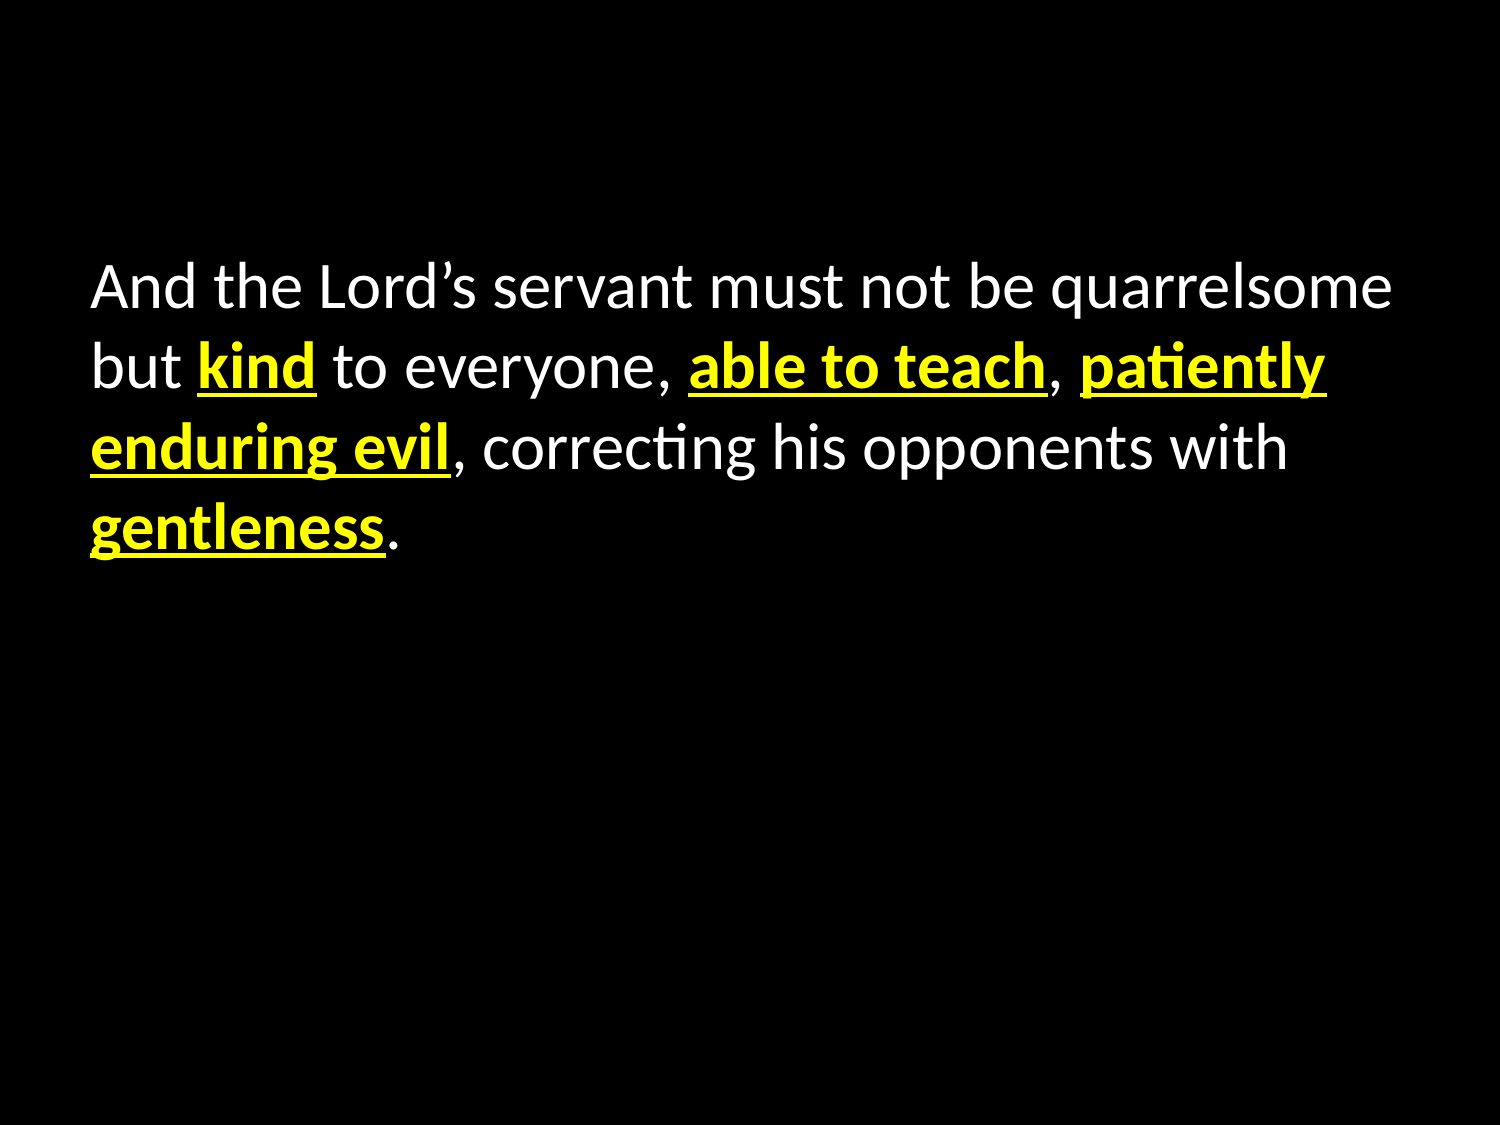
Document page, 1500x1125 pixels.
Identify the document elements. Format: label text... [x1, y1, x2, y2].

list And the Lord’s servant must not be quarrelsome but kind to everyone, able to teach, patiently enduring evil, correcting his opponents with gentleness. God may perhaps grant them repentance leading to a knowledge of the truth, and they may come to their senses and escape the snare of the devil, after being captured by him to do his will. 2 Timothy 2:24-26 [75, 0, 1425, 1125]
